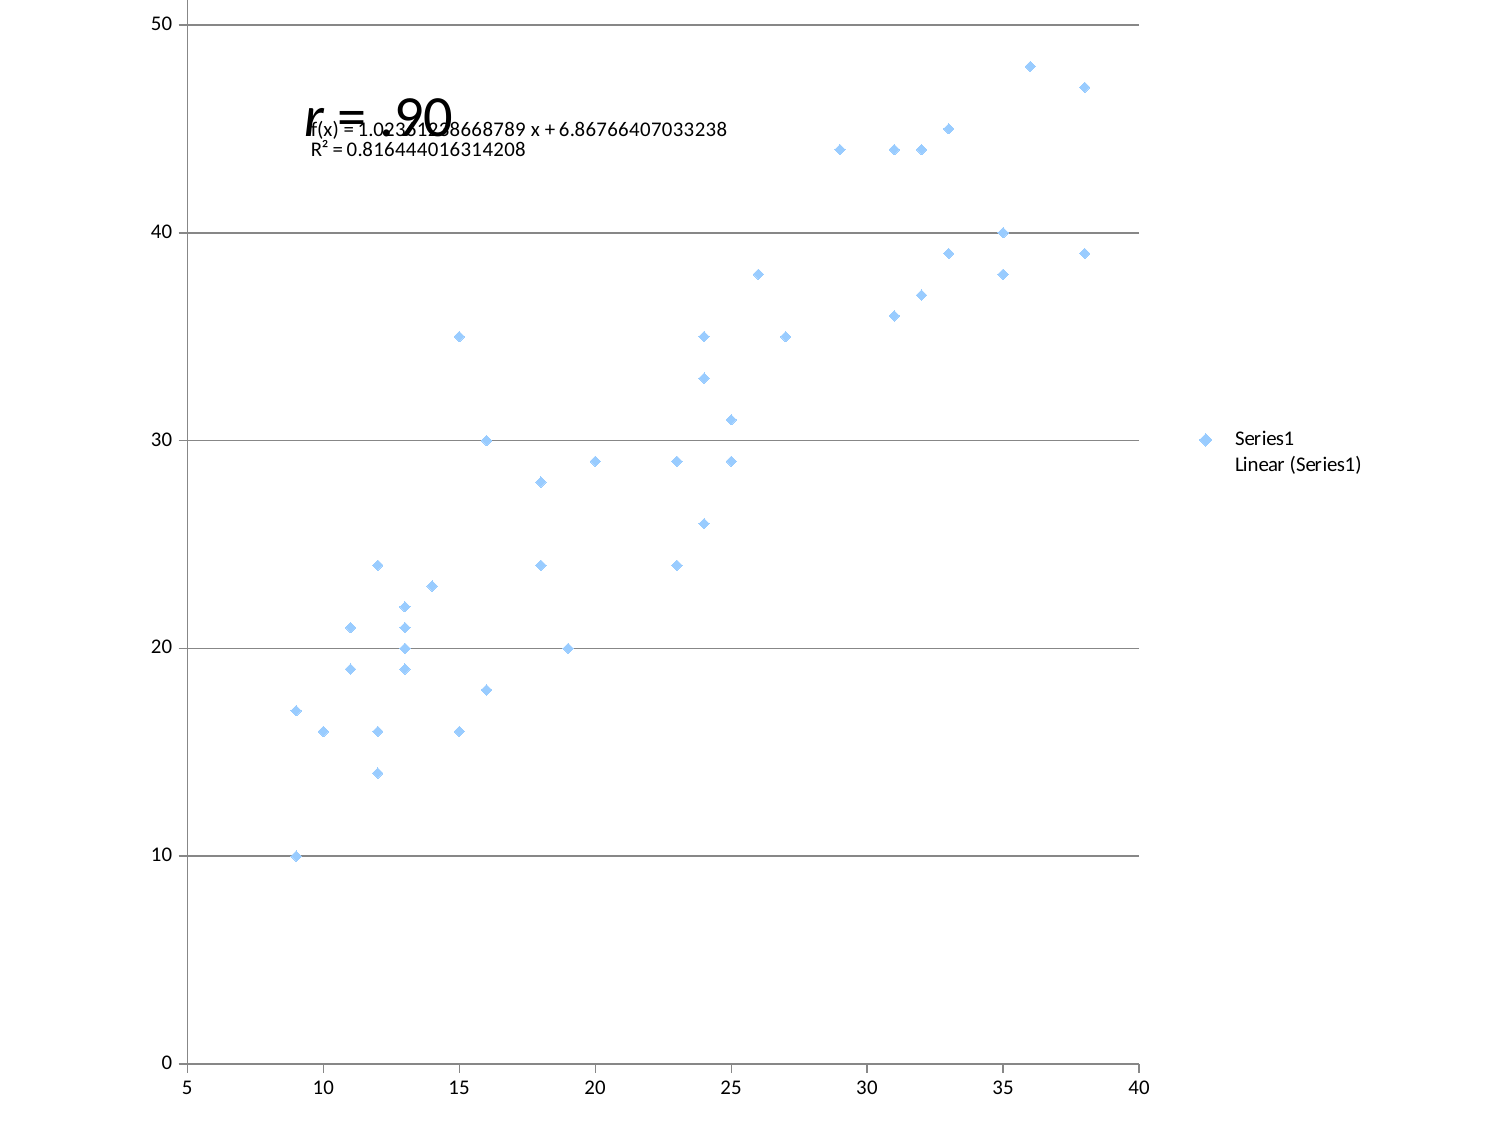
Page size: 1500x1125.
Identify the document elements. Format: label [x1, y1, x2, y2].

chart [125, 0, 1382, 1125]
